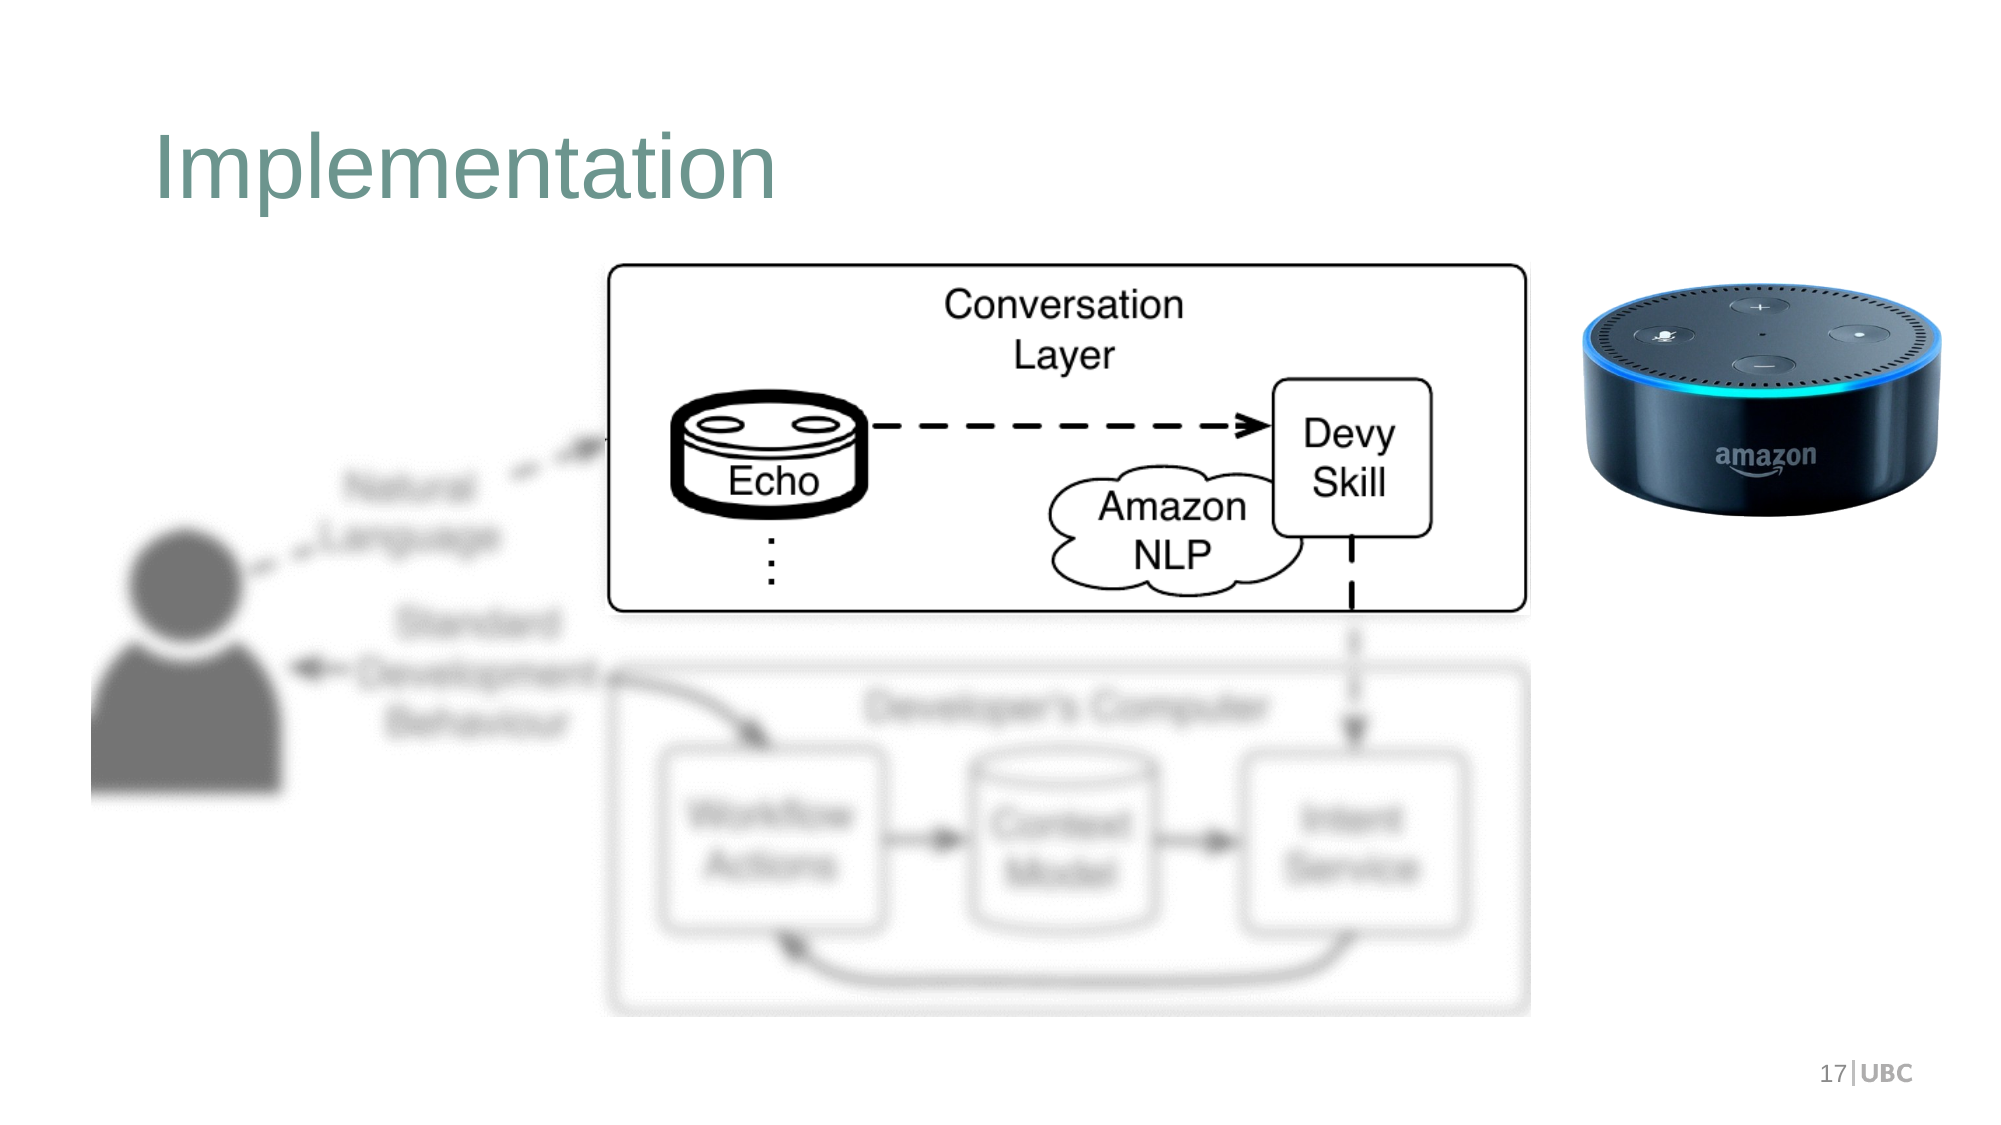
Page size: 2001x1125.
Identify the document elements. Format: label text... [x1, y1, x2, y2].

slide_number 17 [1412, 1042, 1863, 1103]
title Implementation [137, 59, 1863, 258]
picture [91, 258, 1531, 1017]
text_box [605, 258, 1942, 615]
